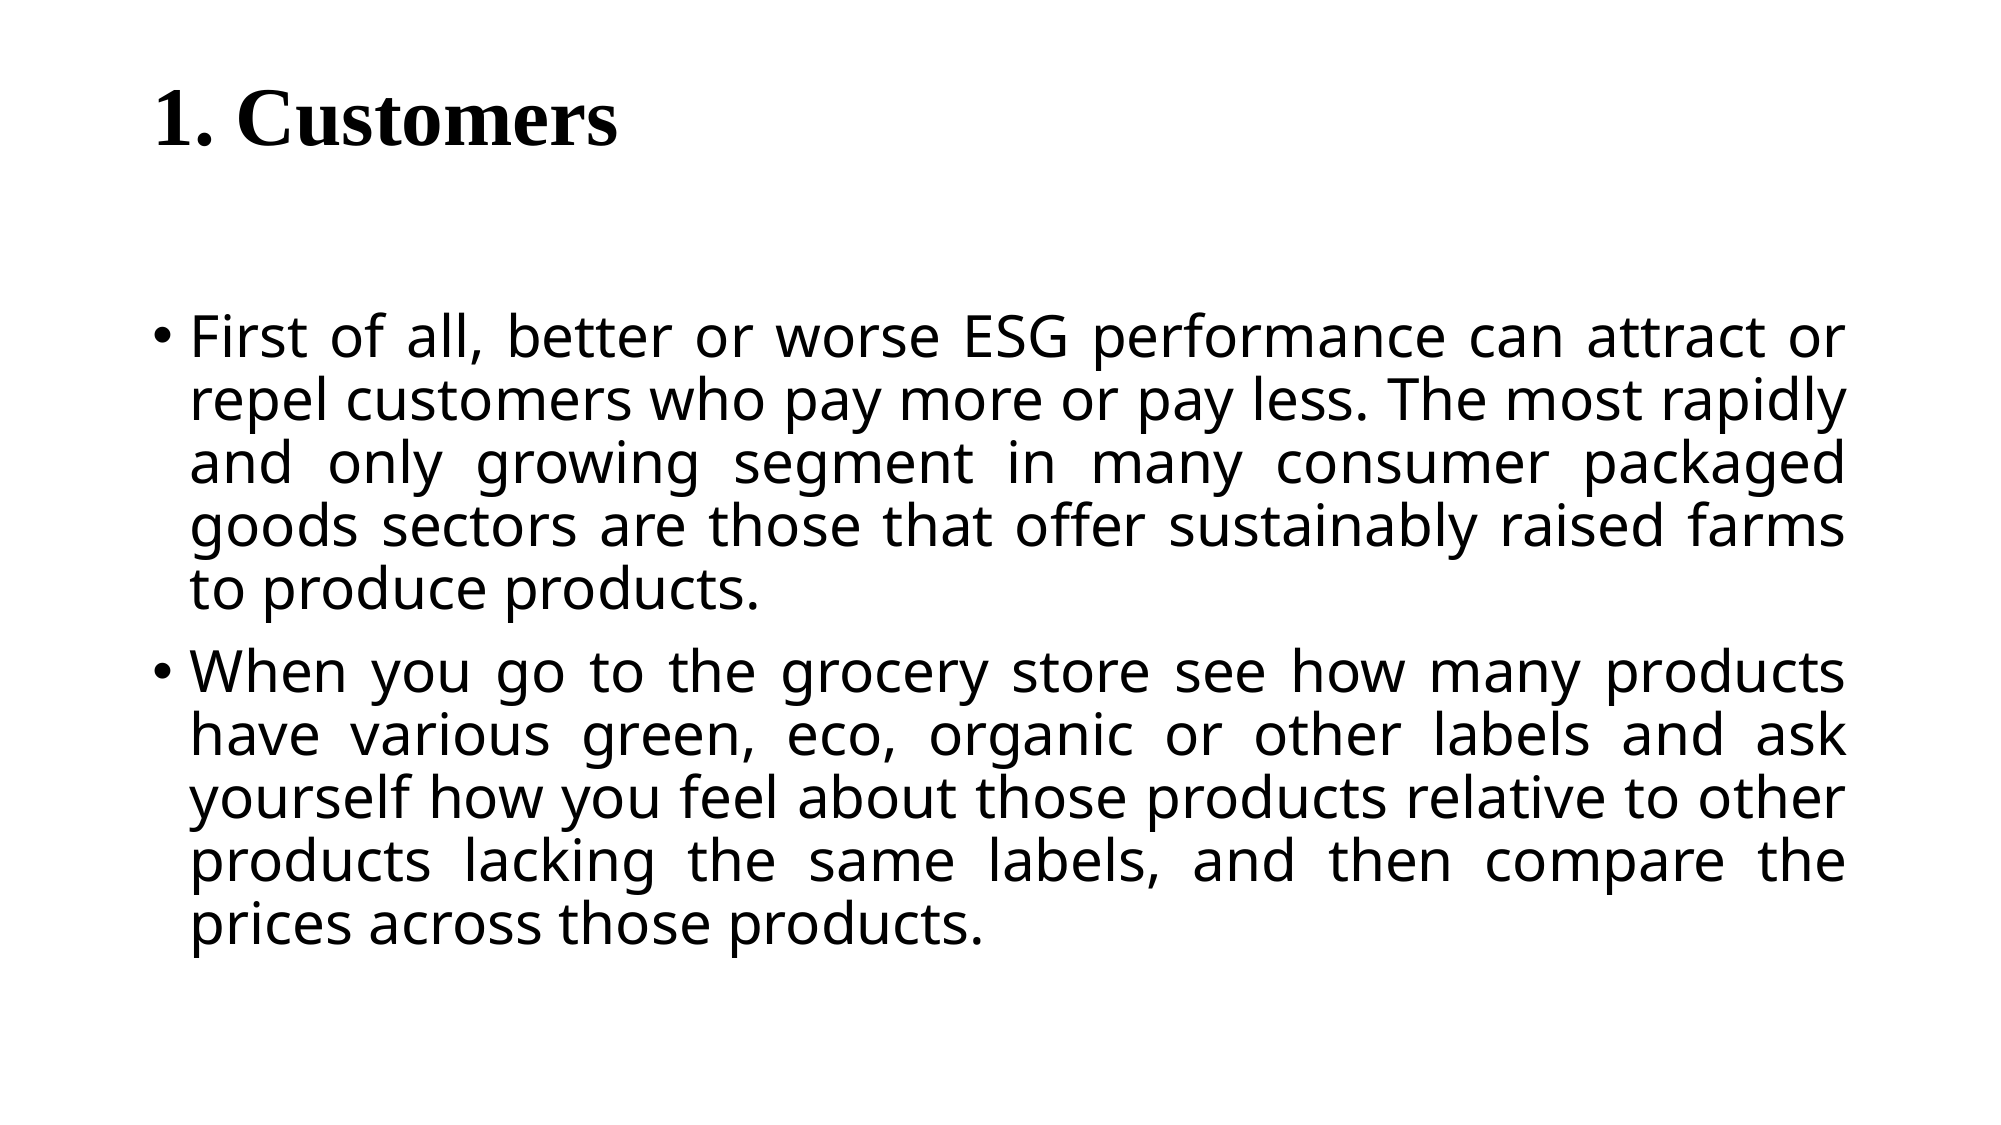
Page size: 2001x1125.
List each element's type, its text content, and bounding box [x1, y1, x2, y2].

list First of all, better or worse ESG performance can attract or repel customers who pay more or pay less. The most rapidly and only growing segment in many consumer packaged goods sectors are those that offer sustainably raised farms to produce products. When you go to the grocery store see how many products have various green, eco, organic or other labels and ask yourself how you feel about those products relative to other products lacking the same labels, and then compare the prices across those products. [137, 299, 1863, 1014]
title 1. Customers [137, 59, 1863, 278]
